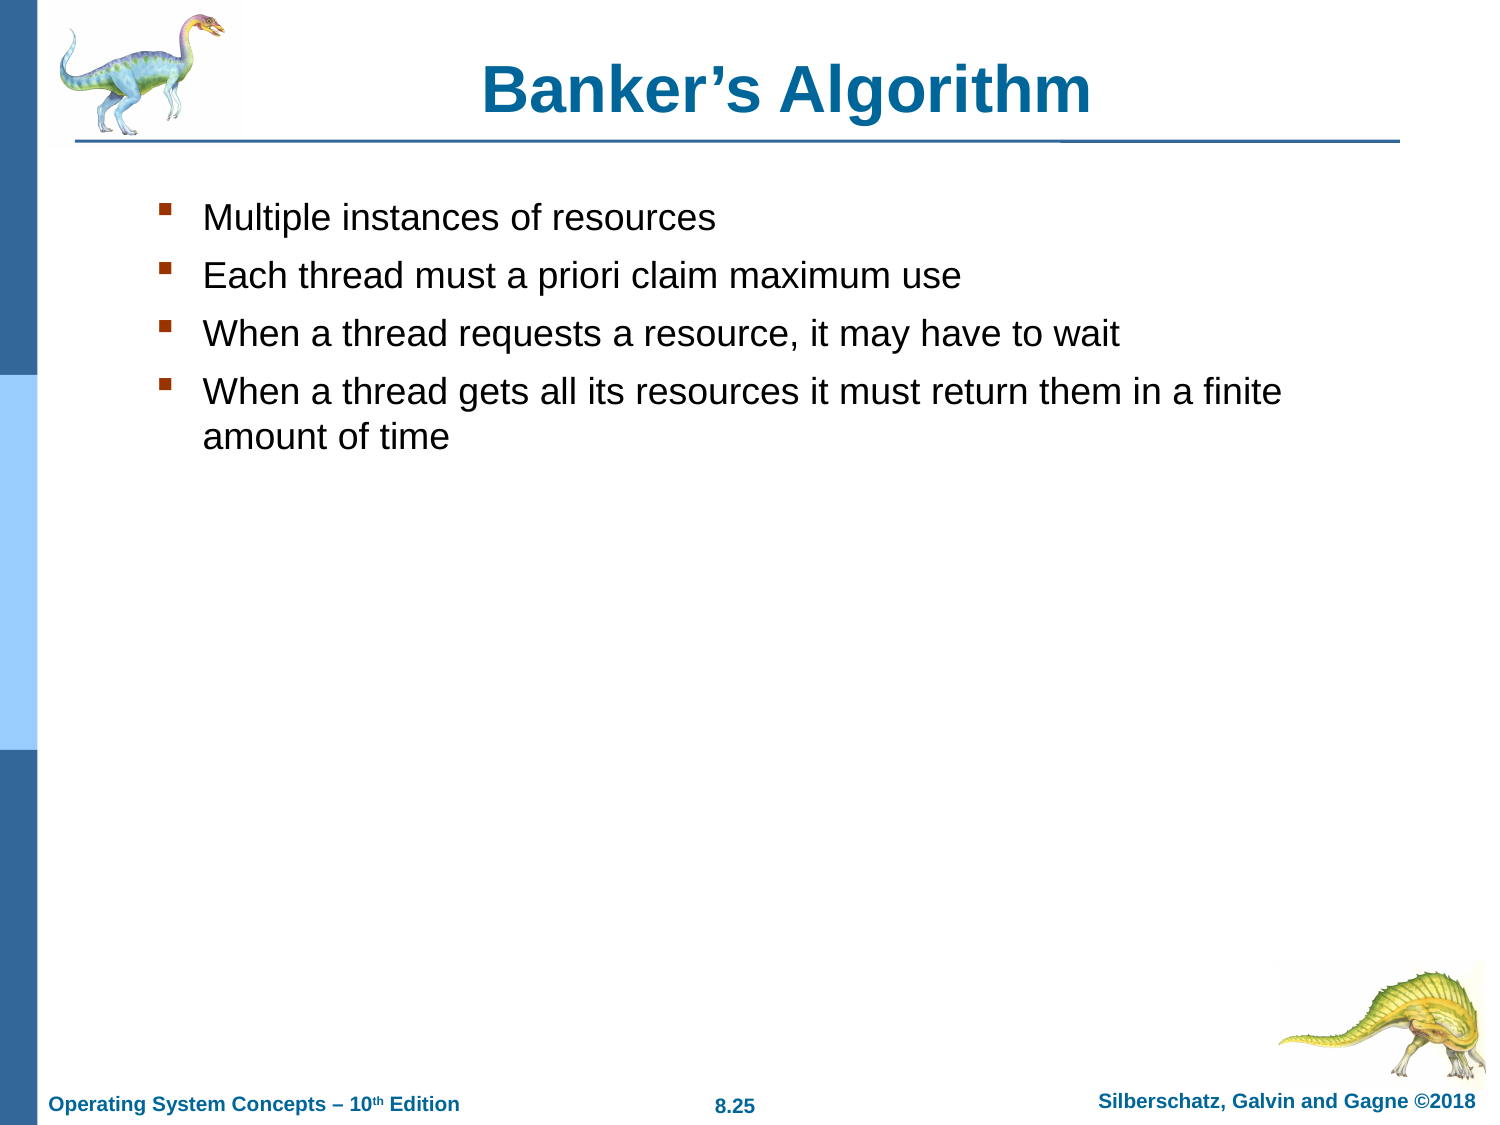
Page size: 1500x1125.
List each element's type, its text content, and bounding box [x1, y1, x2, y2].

picture [46, 0, 243, 149]
list Multiple instances of resources Each thread must a priori claim maximum use When a thread requests a resource, it may have to wait When a thread gets all its resources it must return them in a finite amount of time [140, 185, 1406, 914]
title Banker’s Algorithm [150, 39, 1425, 134]
picture [1275, 959, 1486, 1090]
